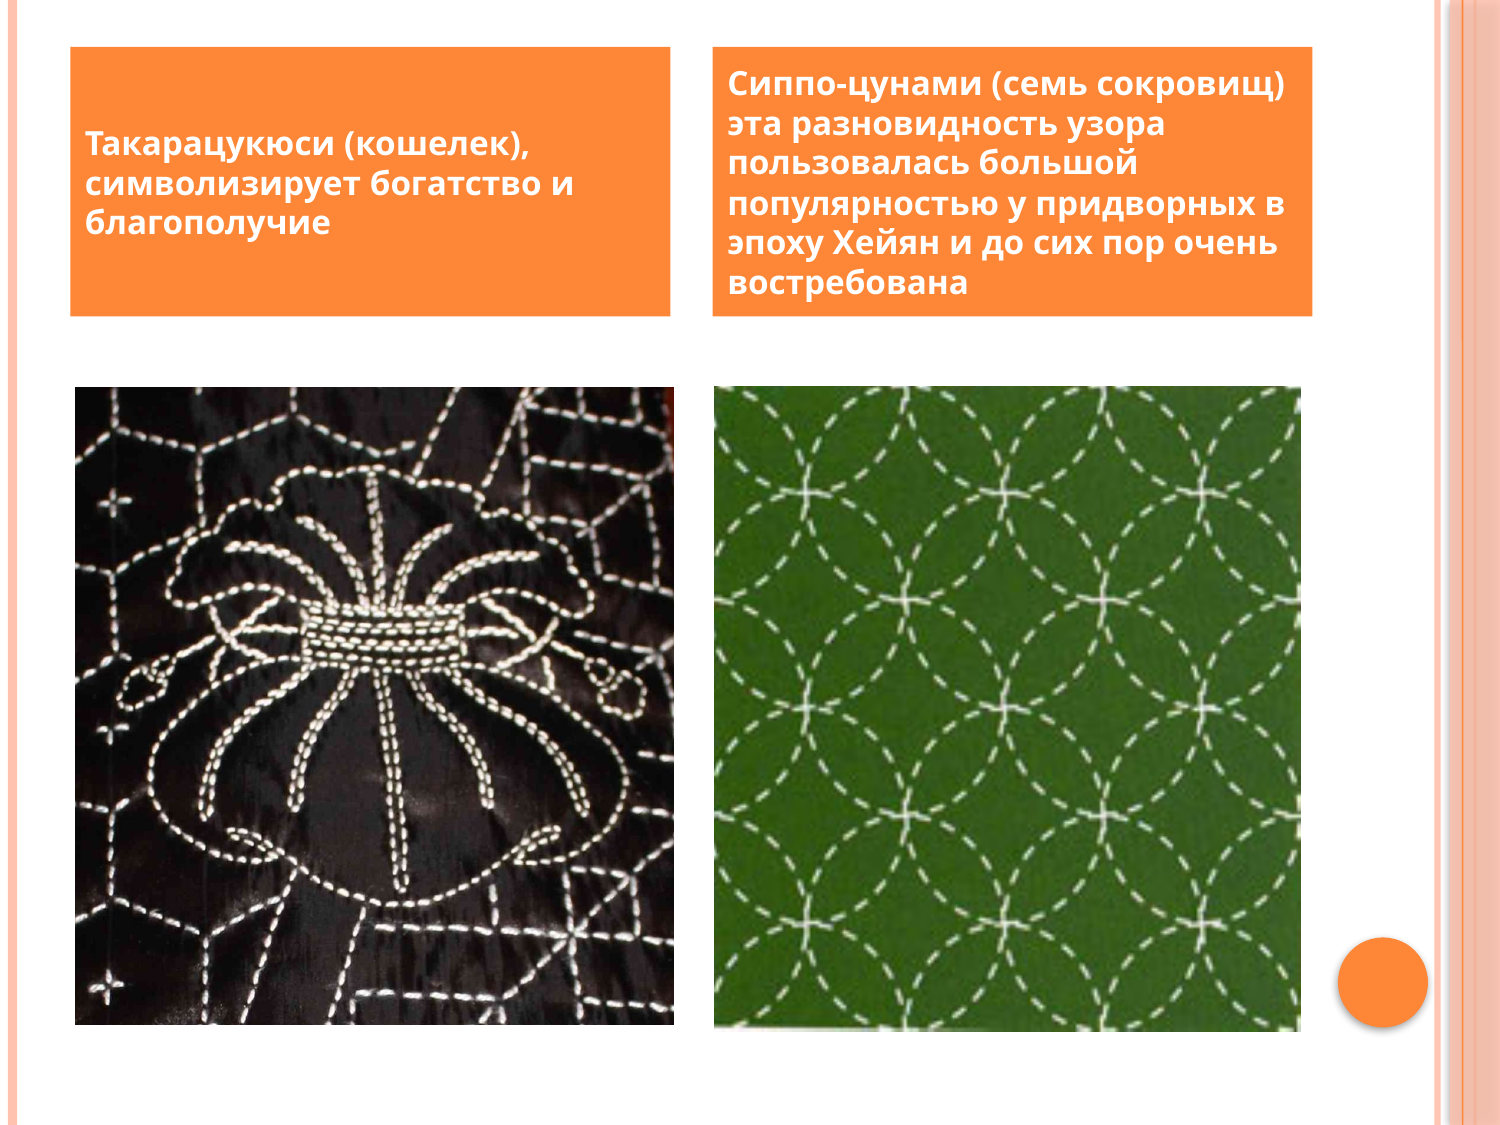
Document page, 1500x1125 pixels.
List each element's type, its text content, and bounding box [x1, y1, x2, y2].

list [714, 386, 1302, 1032]
list Сиппо-цунами (семь сокровищ) эта разновидность узора пользовалась большой популярностью у придворных в эпоху Хейян и до сих пор очень востребована [712, 46, 1313, 317]
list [75, 386, 675, 1026]
list Такарацукюси (кошелек), символизирует богатство и благополучие [70, 46, 671, 317]
